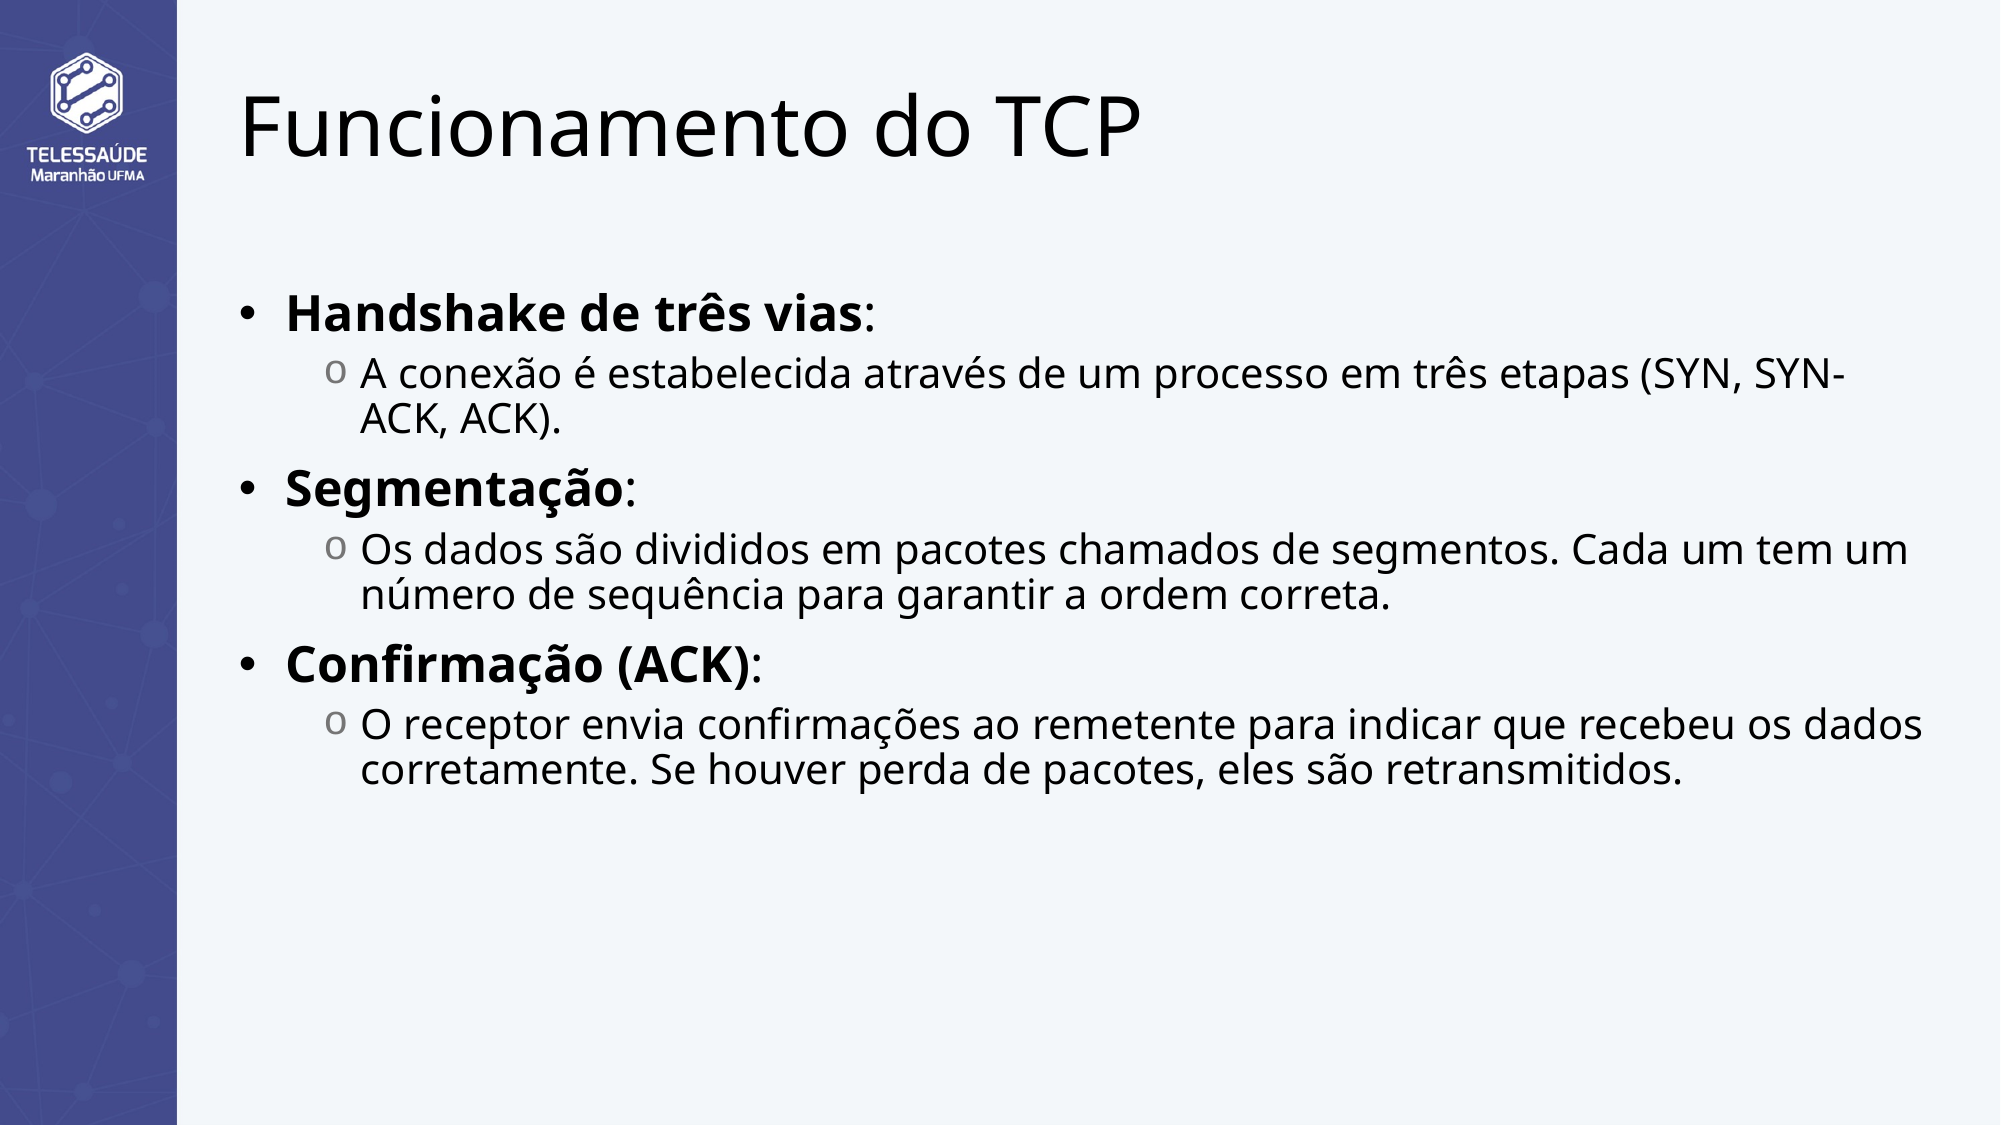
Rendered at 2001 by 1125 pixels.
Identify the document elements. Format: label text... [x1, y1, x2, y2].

list Handshake de três vias: A conexão é estabelecida através de um processo em três etapas (SYN, SYN-ACK, ACK). Segmentação: Os dados são divididos em pacotes chamados de segmentos. Cada um tem um número de sequência para garantir a ordem correta. Confirmação (ACK): O receptor envia confirmações ao remetente para indicar que recebeu os dados corretamente. Se houver perda de pacotes, eles são retransmitidos. [223, 281, 1949, 976]
title Funcionamento do TCP [223, 77, 1949, 281]
picture [0, 0, 2001, 1125]
